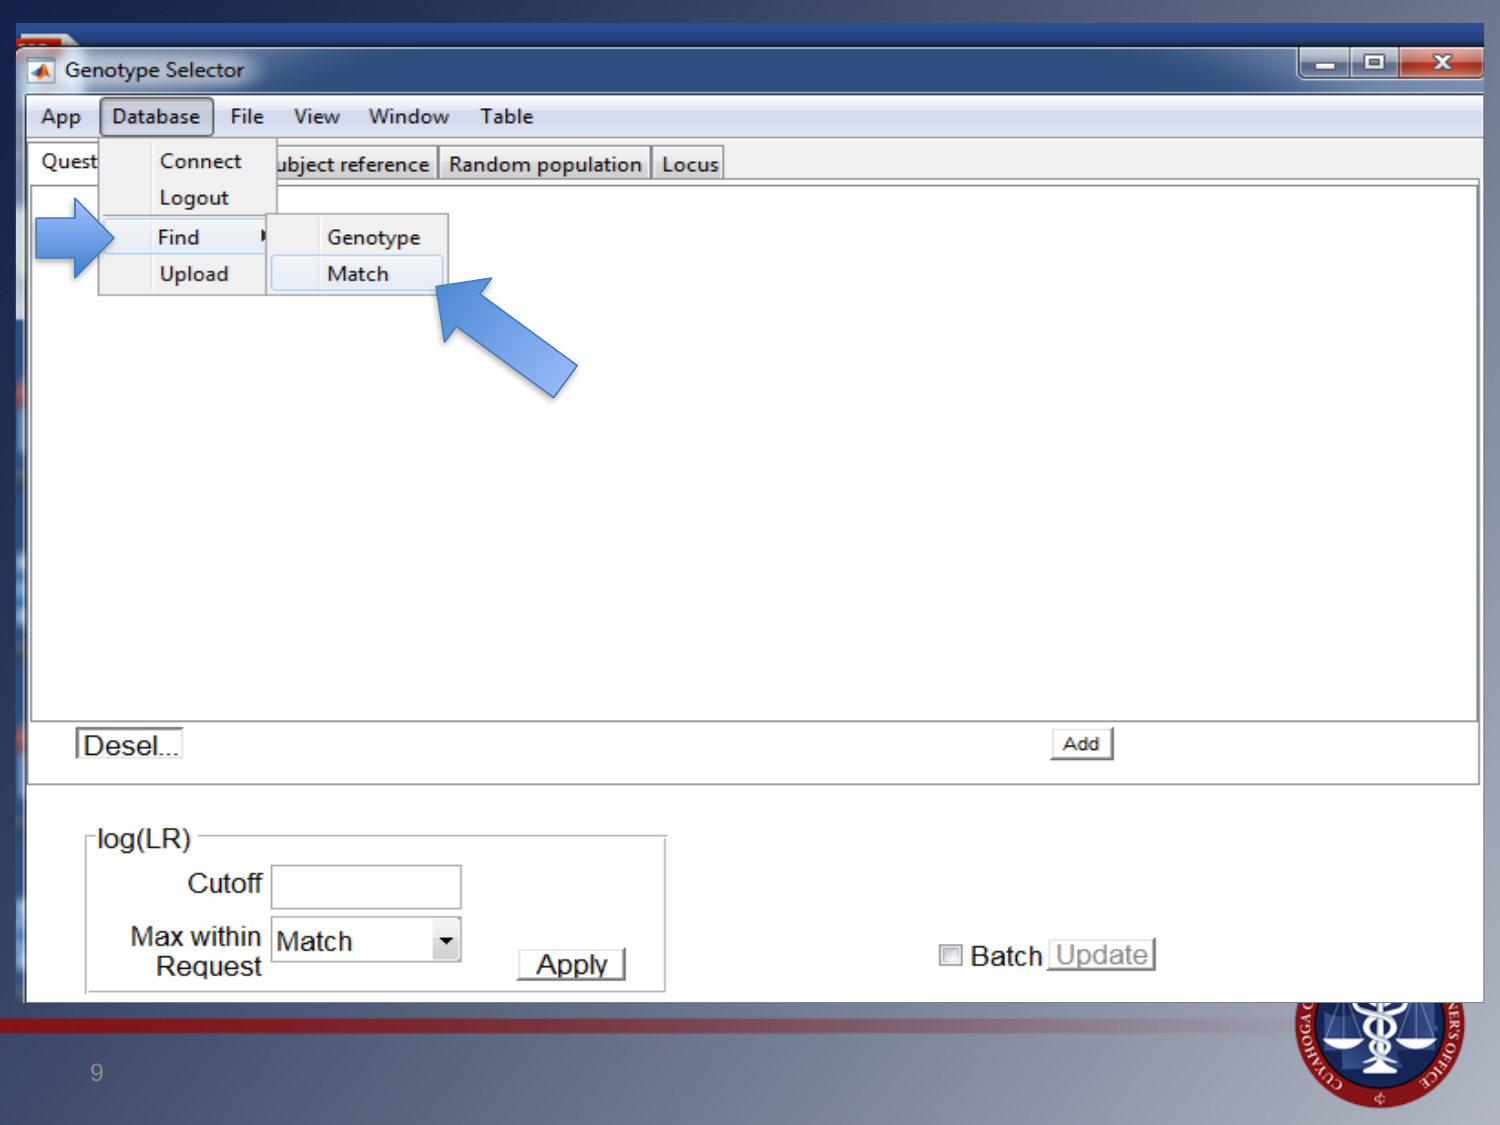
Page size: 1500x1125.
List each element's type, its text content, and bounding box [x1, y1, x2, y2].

picture [0, 0, 1500, 1125]
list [15, 23, 1485, 1003]
slide_number 9 [75, 1041, 413, 1102]
